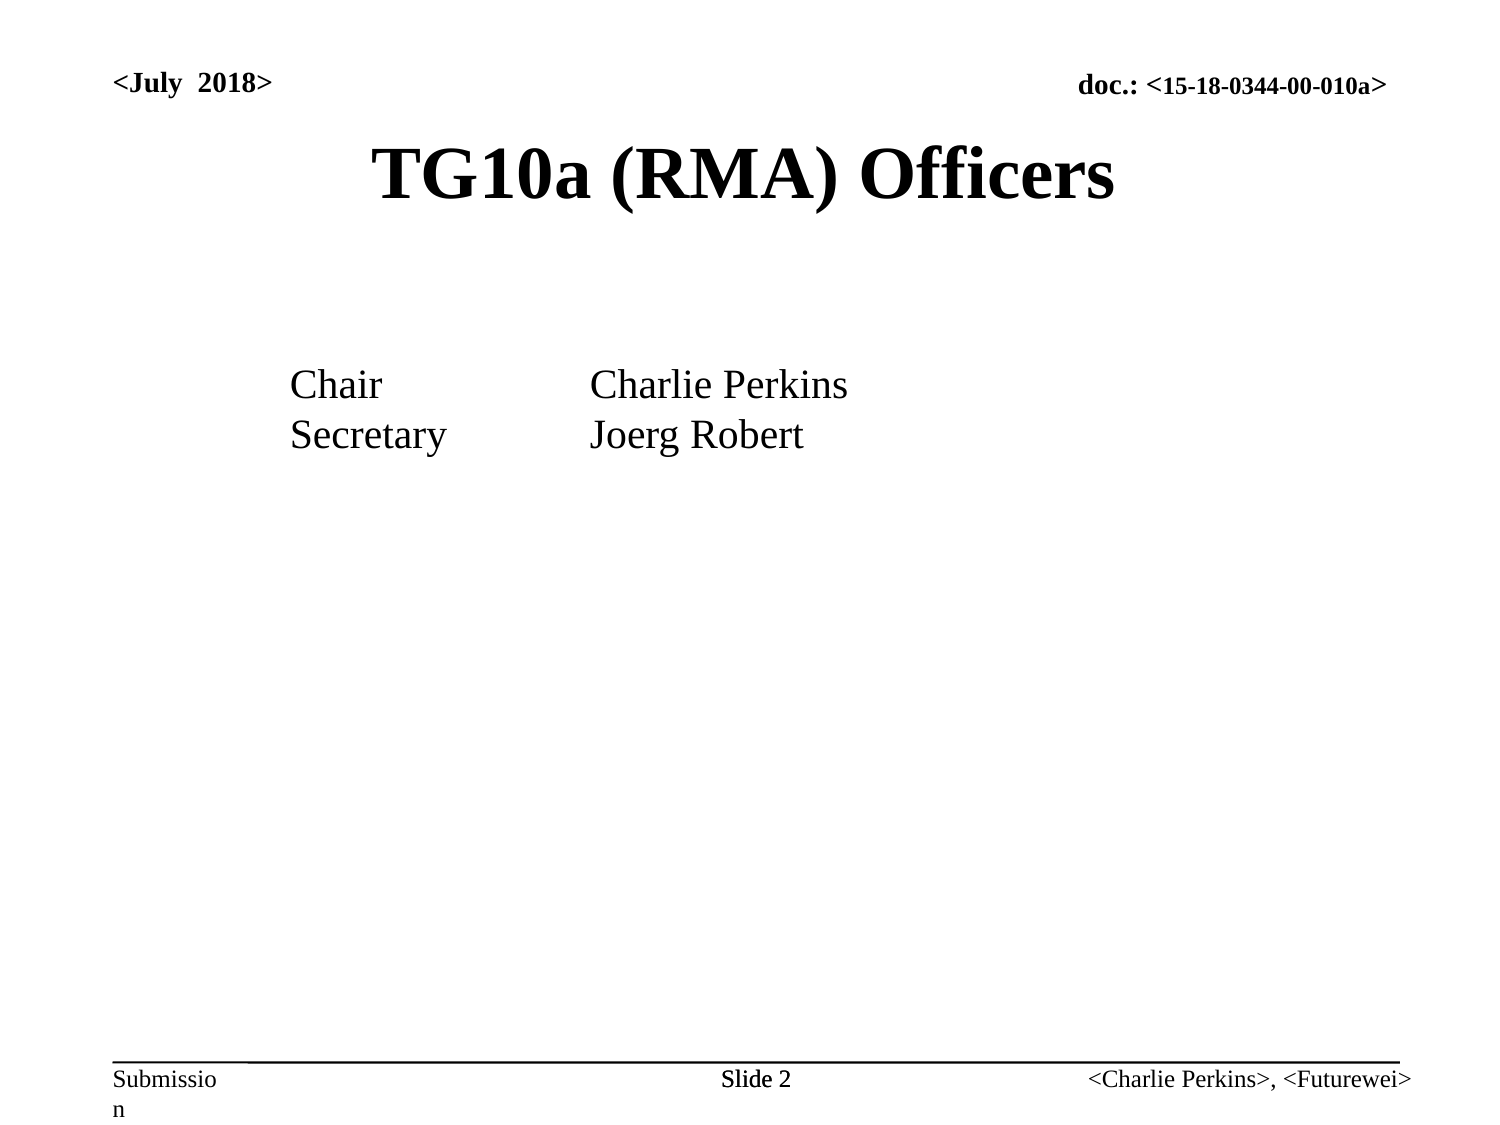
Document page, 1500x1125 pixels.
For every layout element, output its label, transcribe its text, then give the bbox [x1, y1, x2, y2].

text_box [24, 275, 1475, 1050]
text_box Chair Charlie Perkins Secretary Joerg Robert [275, 349, 988, 465]
title TG10a (RMA) Officers [87, 87, 1400, 250]
footer <Charlie Perkins>, <Futurewei> [899, 1061, 1413, 1093]
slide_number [112, 62, 376, 87]
text_box Slide 2 [675, 1062, 838, 1093]
